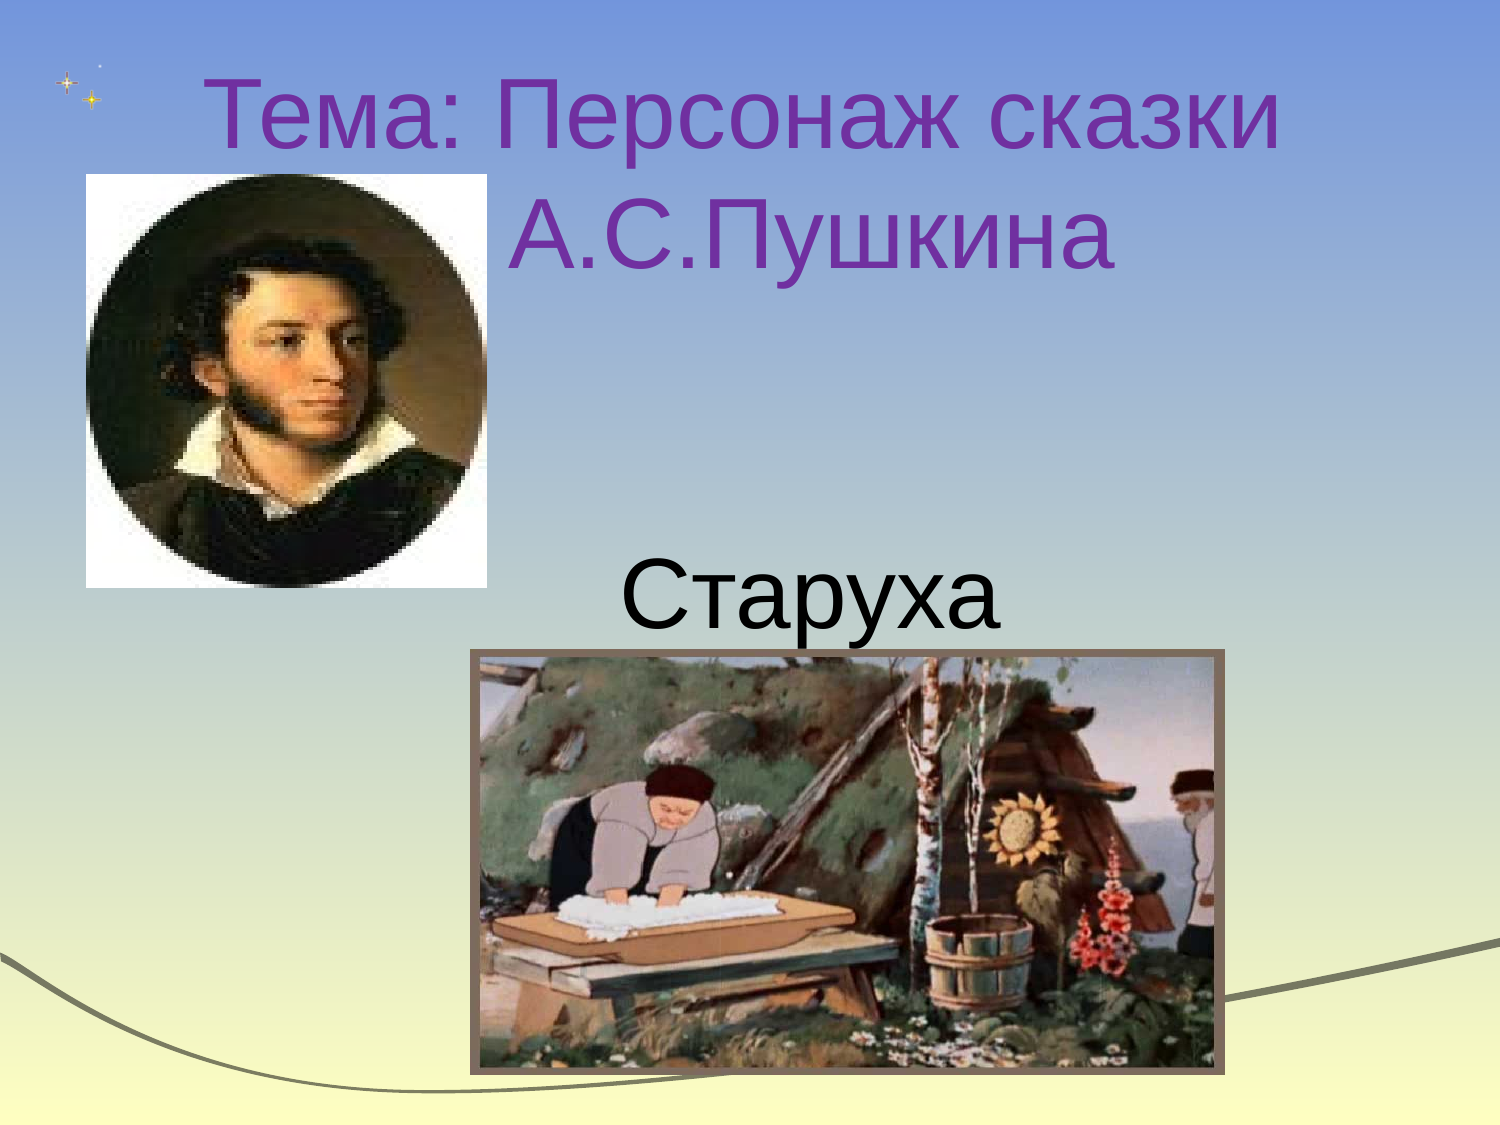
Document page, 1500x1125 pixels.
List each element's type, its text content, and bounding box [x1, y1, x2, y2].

text_box Тема: Персонаж сказки А.С.Пушкина Старуха [49, 41, 1500, 776]
picture [470, 649, 1226, 1076]
picture [86, 174, 488, 588]
